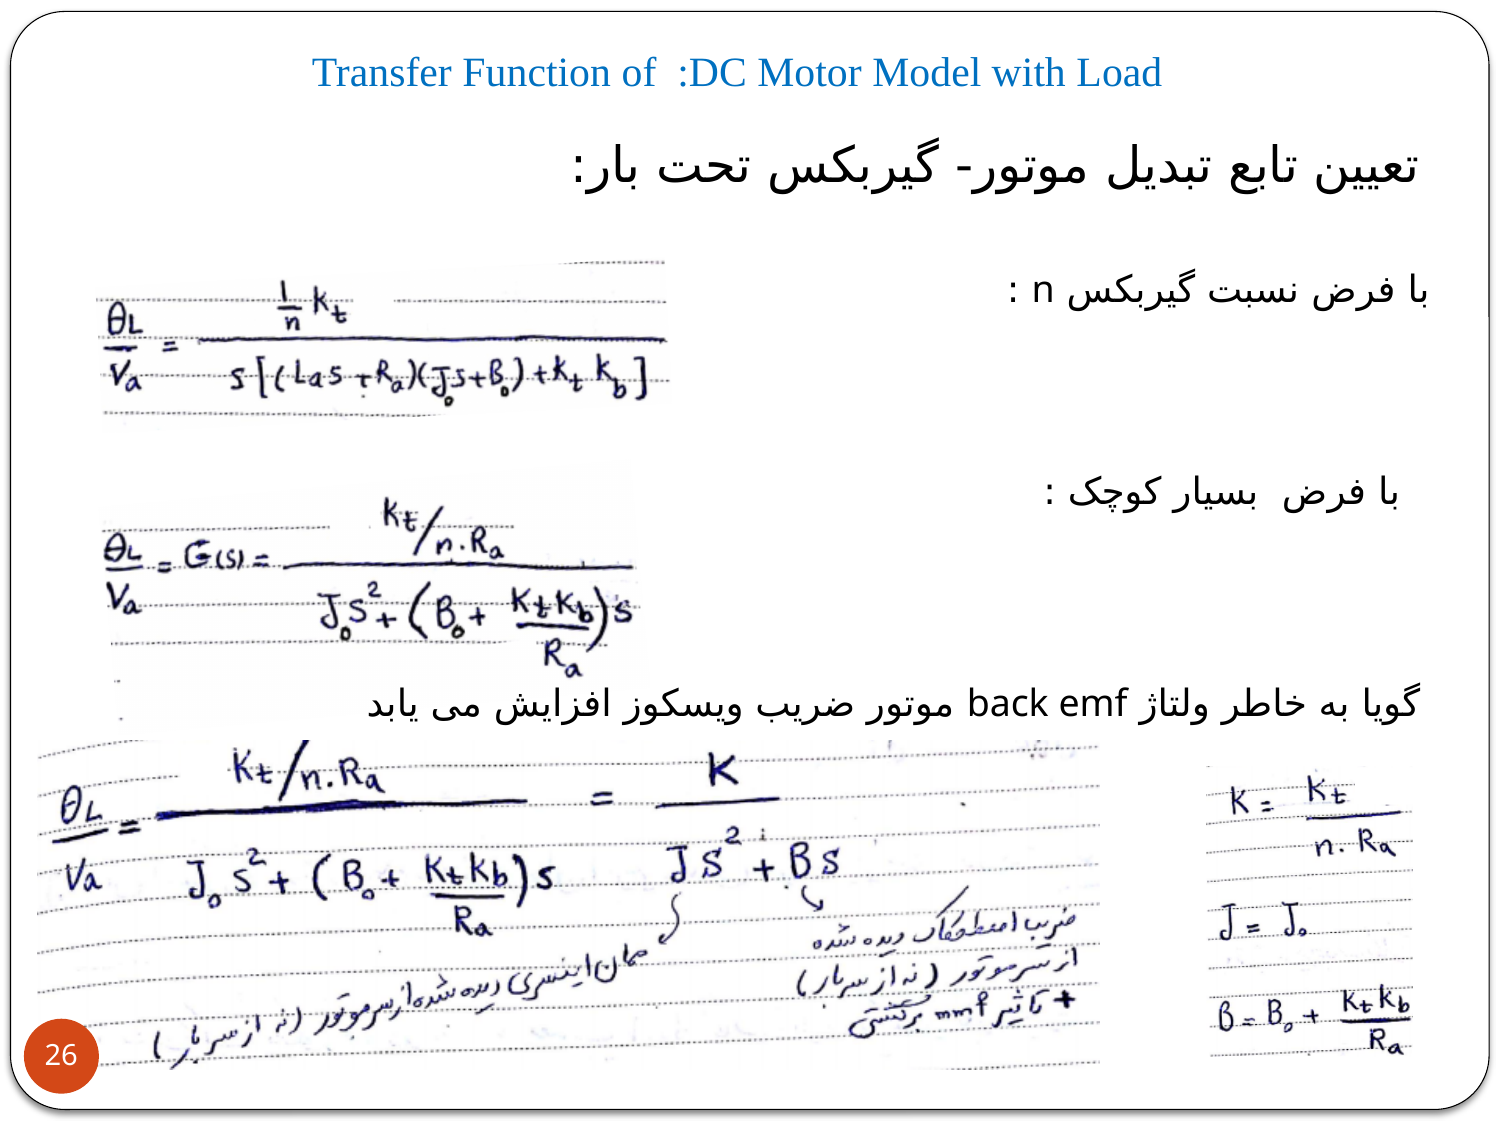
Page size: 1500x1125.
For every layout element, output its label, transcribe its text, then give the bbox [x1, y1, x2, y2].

text_box Transfer Function of :DC Motor Model with Load [62, 37, 1413, 113]
text_box گویا به خاطر ولتاژ back emf موتور ضریب ویسکوز افزایش می یابد [137, 671, 1436, 732]
picture [99, 460, 648, 734]
picture [1206, 765, 1413, 1057]
text_box تعیین تابع تبدیل موتور- گیربکس تحت بار: [222, 125, 1436, 201]
picture [37, 739, 1101, 1071]
slide_number 26 [23, 1034, 91, 1094]
picture [96, 258, 671, 432]
